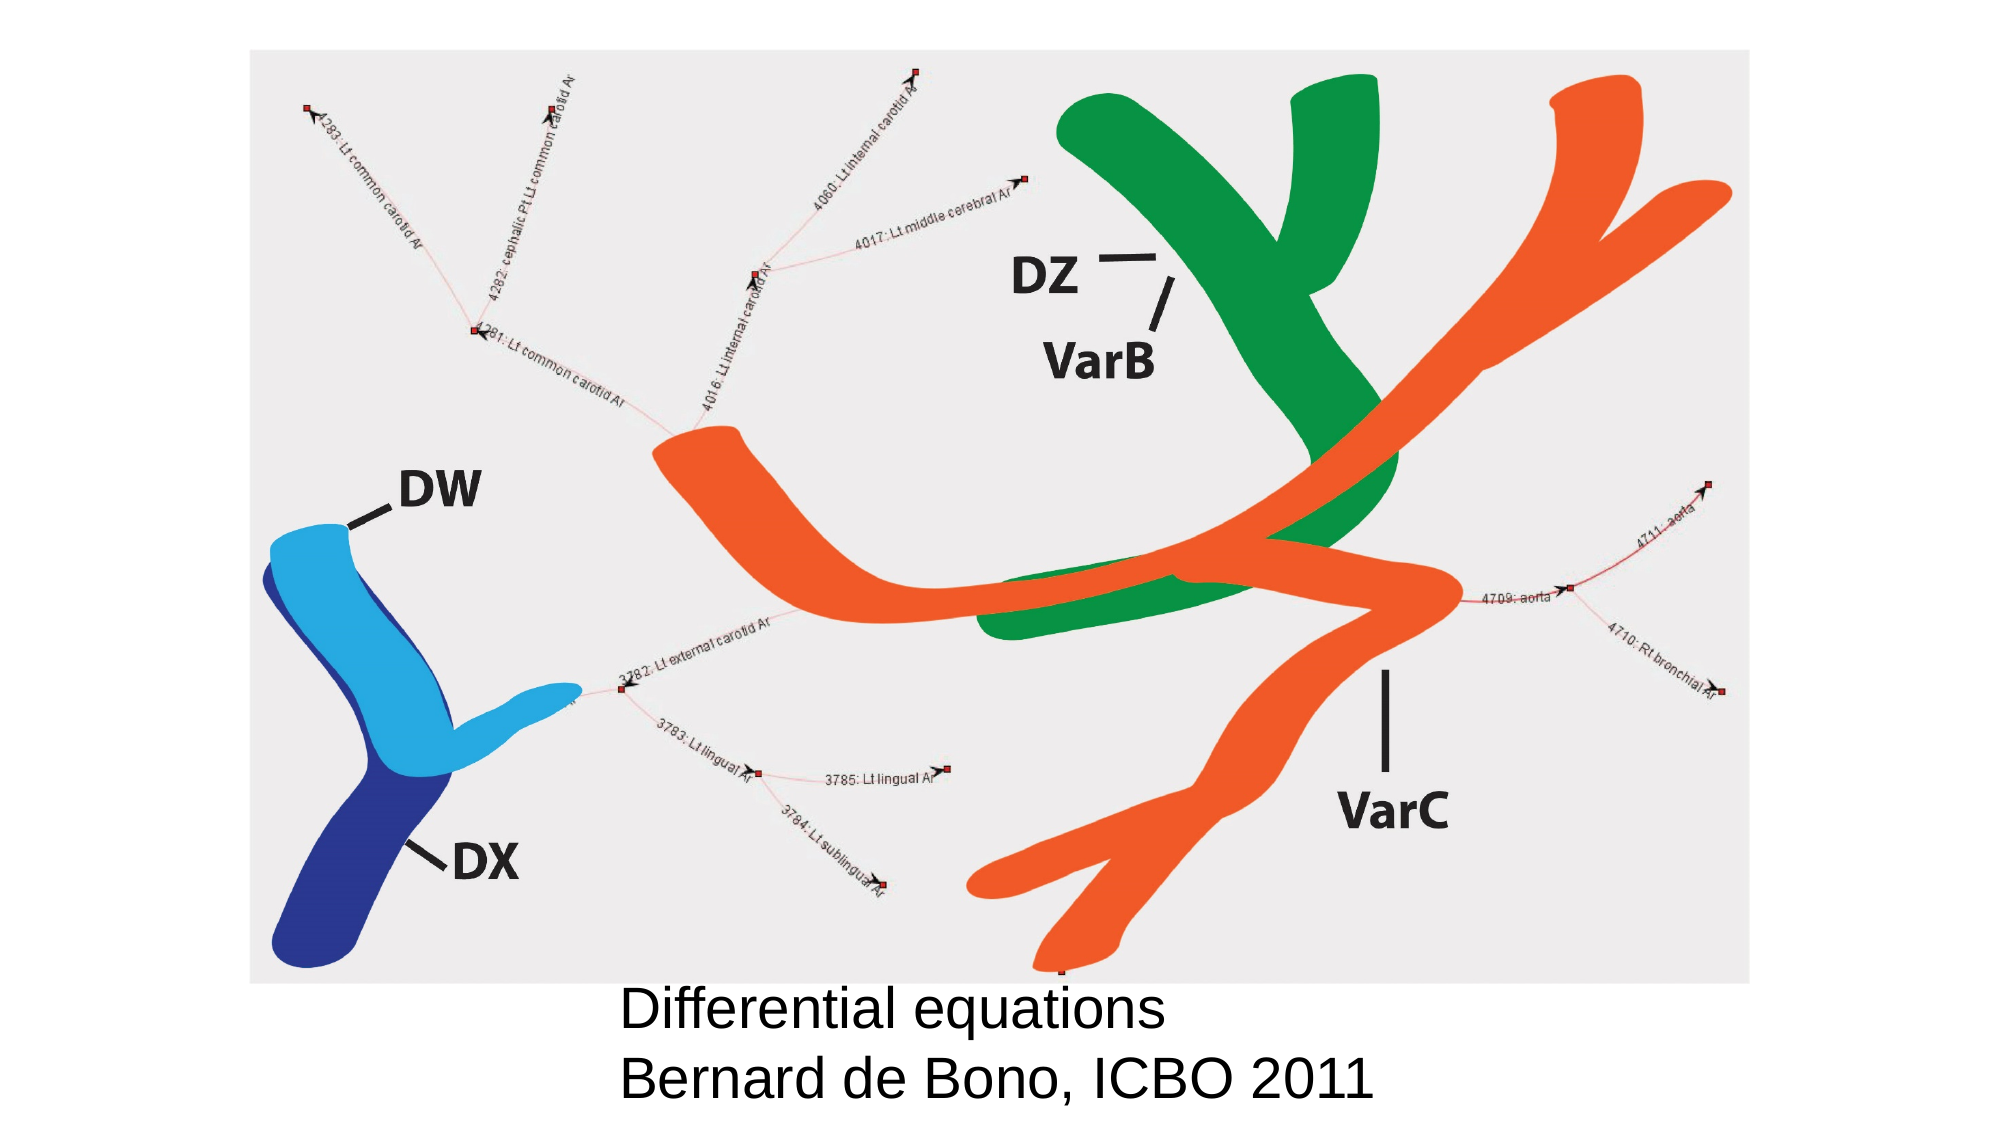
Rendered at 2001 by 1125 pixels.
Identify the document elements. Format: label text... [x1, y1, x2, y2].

text_box Differential equations Bernard de Bono, ICBO 2011 [604, 993, 1392, 1118]
picture [249, 49, 1751, 984]
